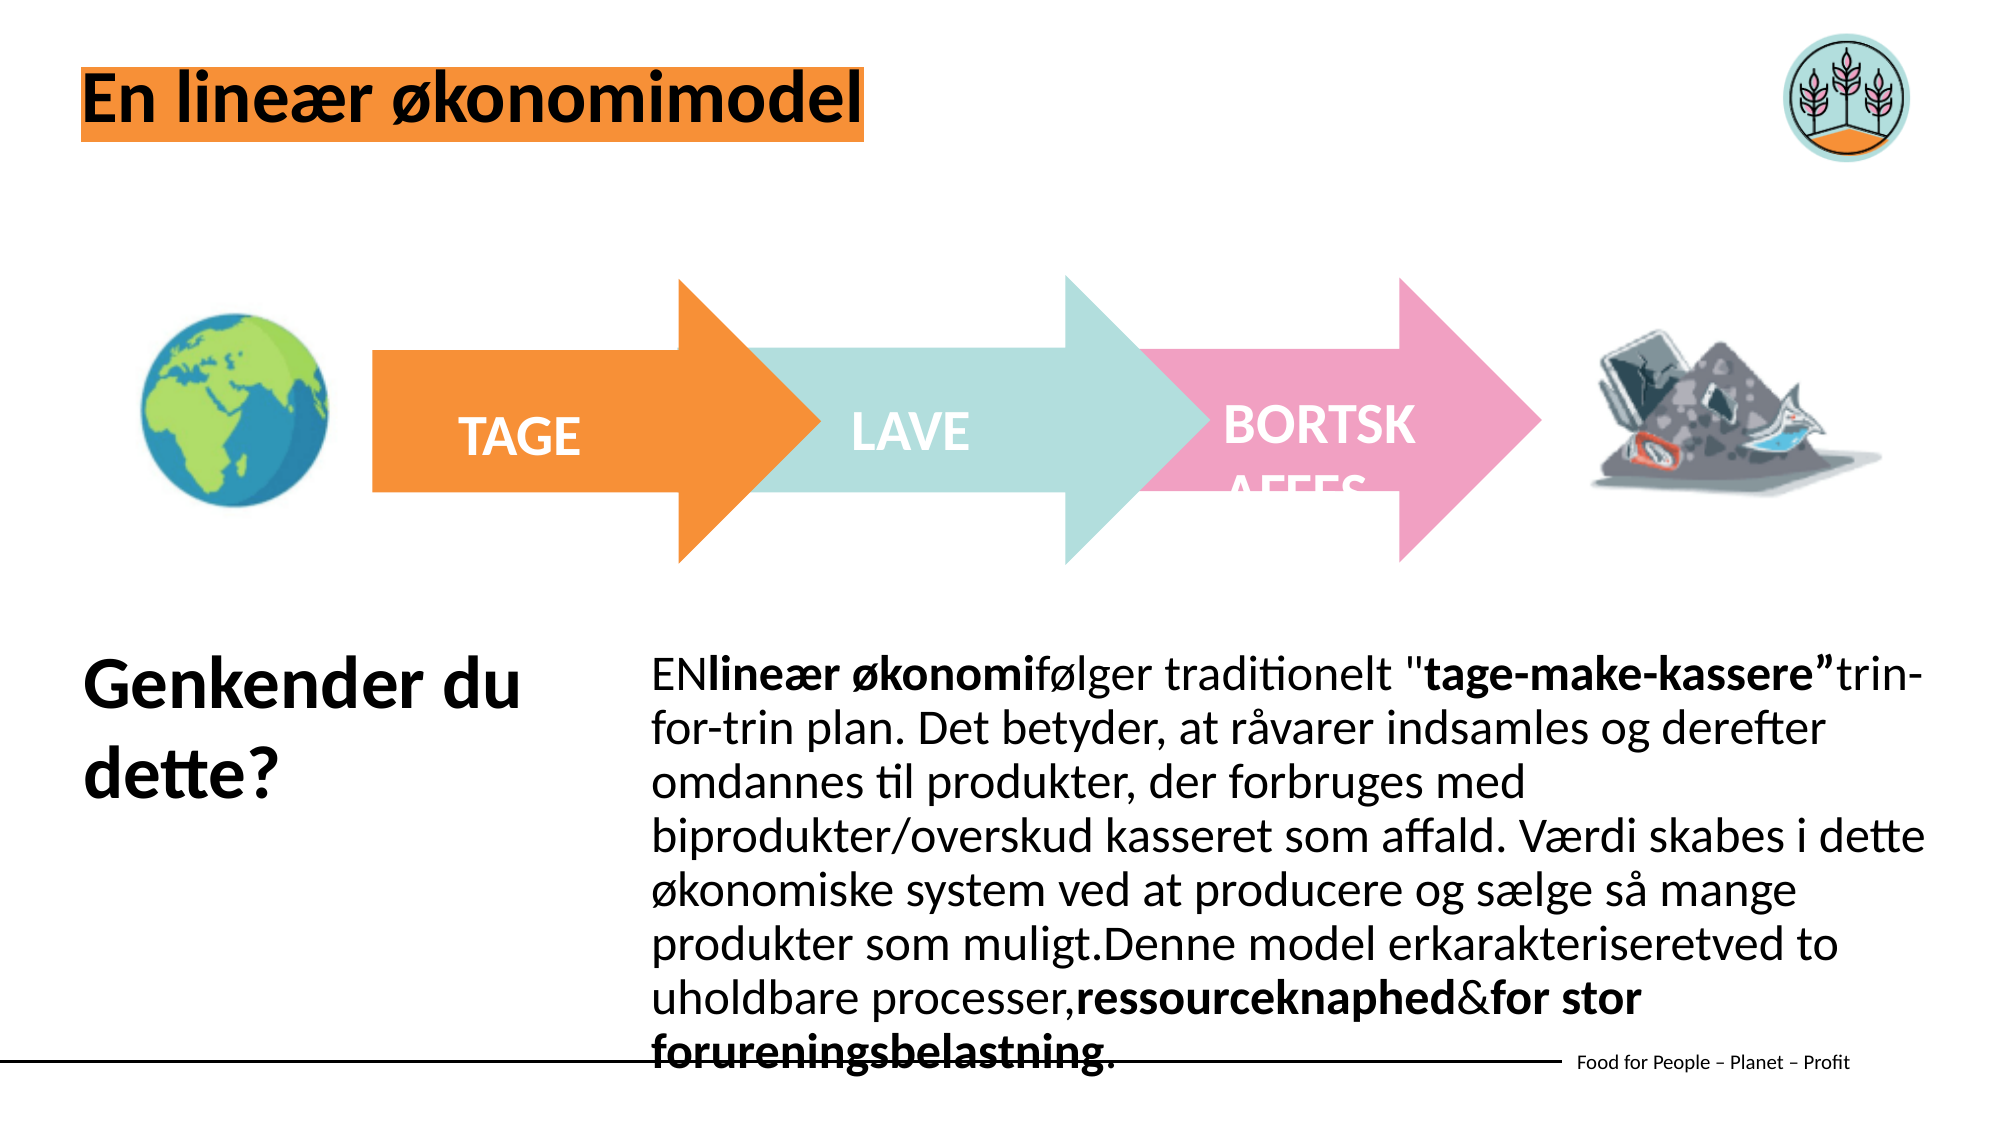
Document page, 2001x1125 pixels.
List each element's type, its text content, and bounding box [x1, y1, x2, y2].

picture [1762, 20, 1928, 181]
text_box Genkender du dette? [68, 626, 703, 822]
picture [100, 276, 1900, 576]
text_box En lineær økonomimodel [0, 50, 1138, 184]
text_box ENlineær økonomifølger traditionelt "tage-make-kassere”trin-for-trin plan. Det betyder, at råvarer indsamles og derefter omdannes til produkter, der forbruges med biprodukter/overskud kasseret som affald. Værdi skabes i dette økonomiske system ved at producere og sælge så mange produkter som muligt.Denne model erkarakteriseretved to uholdbare processer,ressourceknaphed&for stor forureningsbelastning. [636, 640, 1985, 1008]
